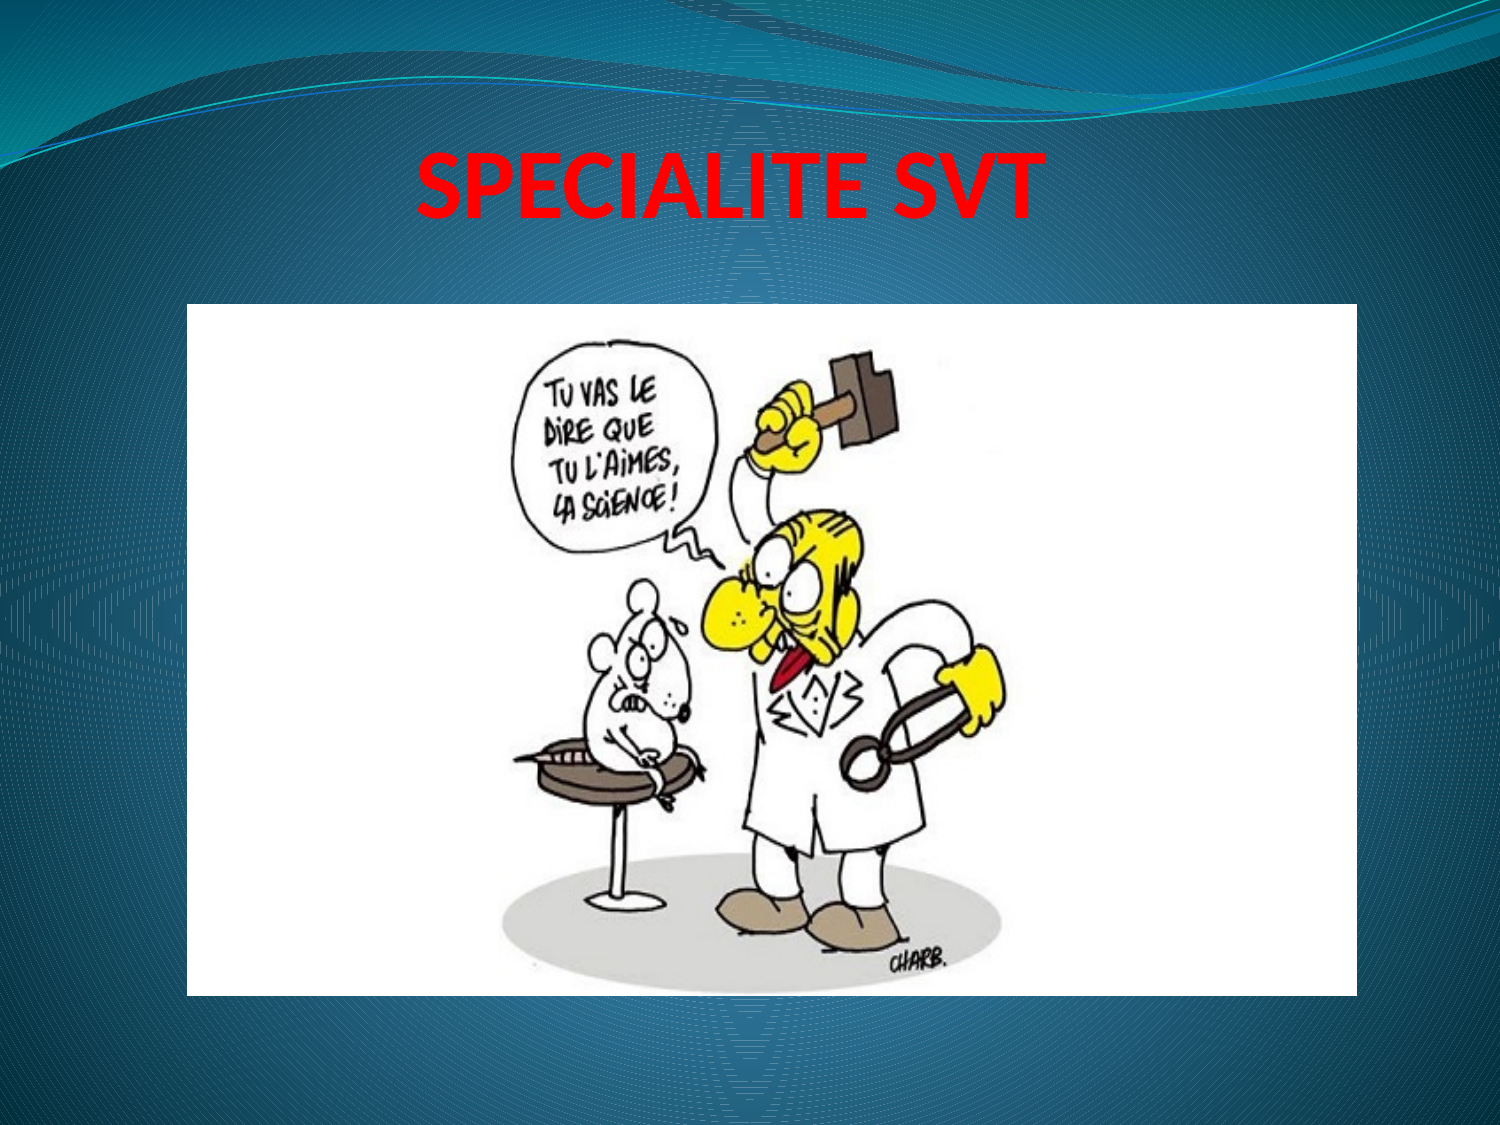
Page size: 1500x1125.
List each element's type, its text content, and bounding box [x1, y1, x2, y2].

title SPECIALITE SVT [100, 184, 1389, 598]
text_box Prépa grandes écoles Jean Perrin réservée aux élèves de STMG [181, 306, 187, 598]
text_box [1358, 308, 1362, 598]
picture [187, 304, 1358, 997]
